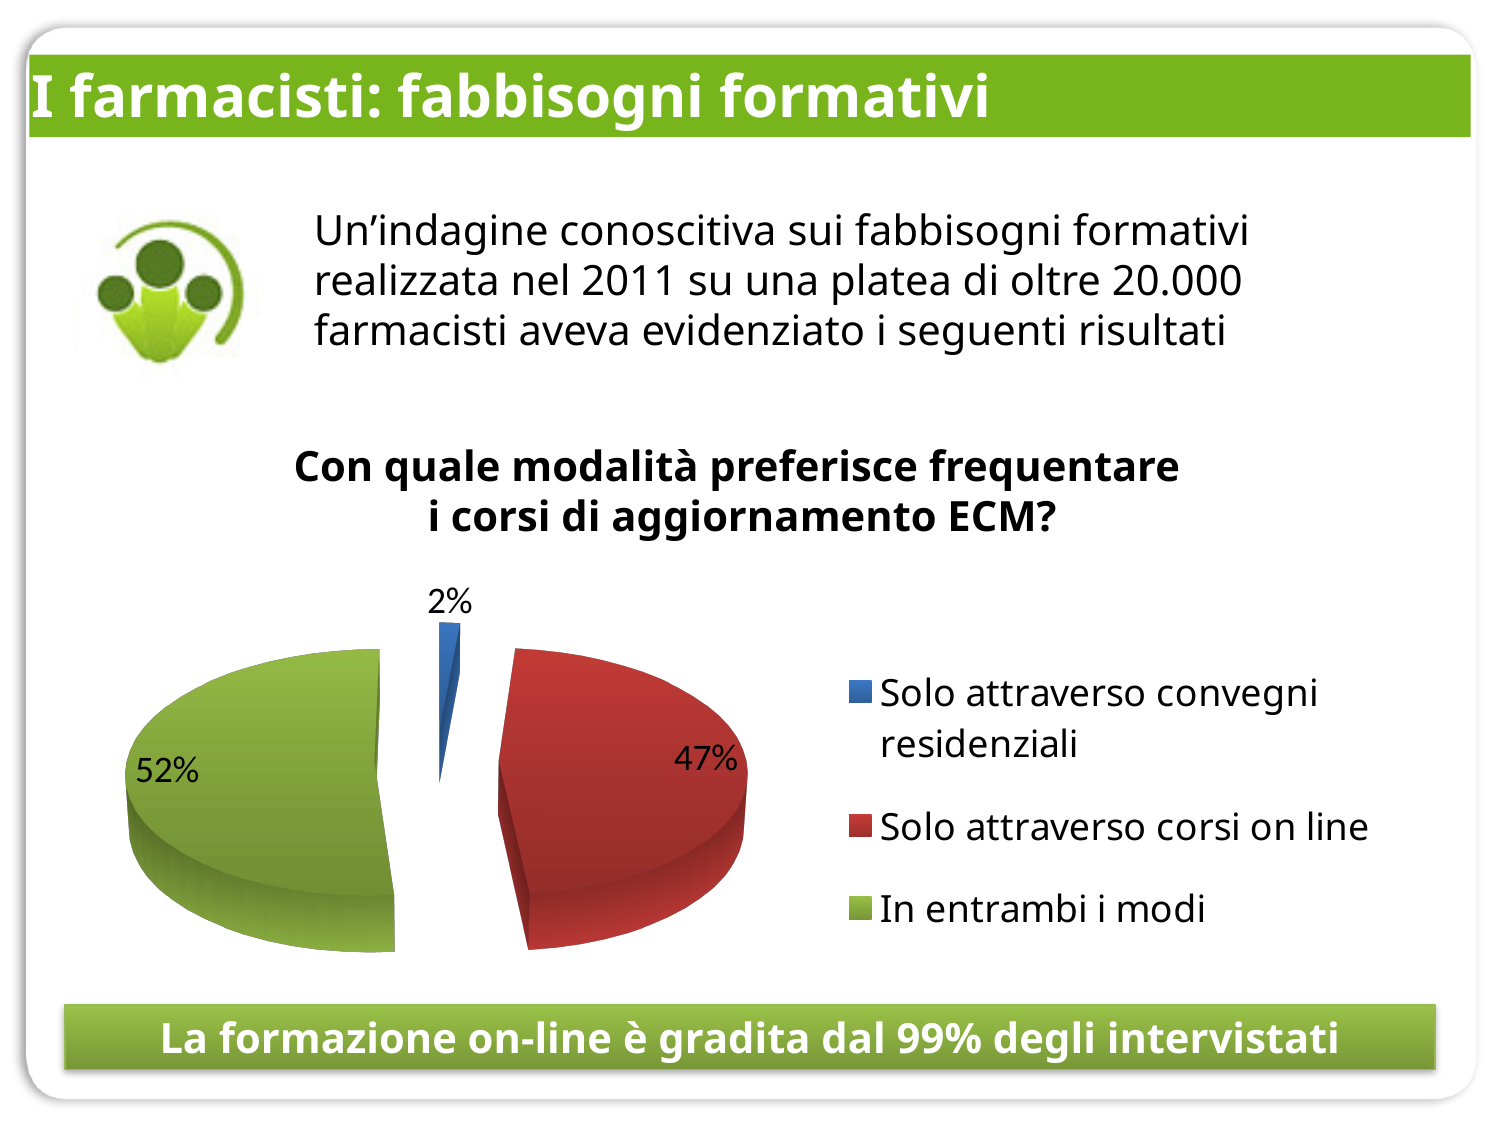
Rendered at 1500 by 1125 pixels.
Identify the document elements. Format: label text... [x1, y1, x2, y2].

text_box La formazione on-line è gradita dal 99% degli intervistati [64, 1004, 1436, 1070]
text_box Con quale modalità preferisce frequentare i corsi di aggiornamento ECM? [14, 432, 1471, 548]
chart [88, 467, 1424, 1039]
text_box Un’indagine conoscitiva sui fabbisogni formativi realizzata nel 2011 su una platea di oltre 20.000 farmacisti aveva evidenziato i seguenti risultati [299, 196, 1406, 362]
picture [2, 2, 1499, 1125]
text_box I farmacisti: fabbisogni formativi [16, 51, 1007, 137]
